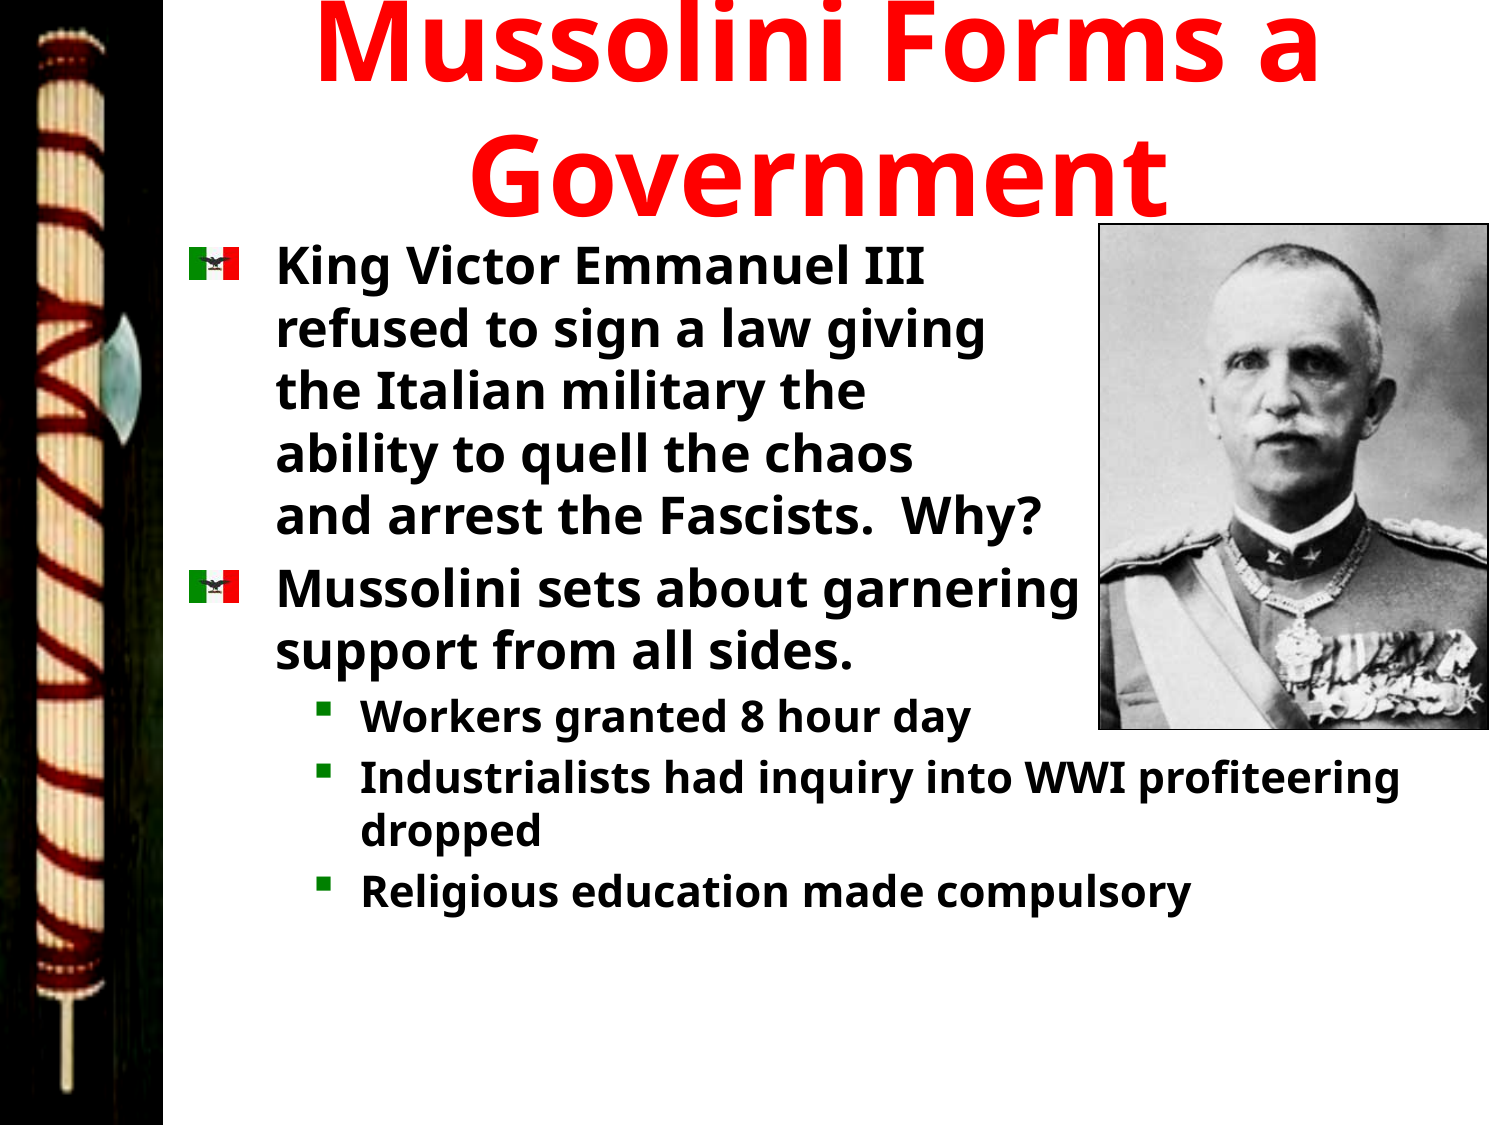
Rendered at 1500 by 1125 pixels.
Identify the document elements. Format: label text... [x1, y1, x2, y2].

picture [189, 570, 239, 603]
picture [0, 0, 163, 1125]
list King Victor Emmanuel III refused to sign a law giving the Italian military the ability to quell the chaos and arrest the Fascists. Why? Mussolini sets about garnering support from all sides. Workers granted 8 hour day Industrialists had inquiry into WWI profiteering dropped Religious education made compulsory [174, 224, 1426, 1013]
picture [1099, 224, 1488, 730]
picture [189, 247, 239, 280]
title Mussolini Forms a Government [174, 44, 1463, 163]
